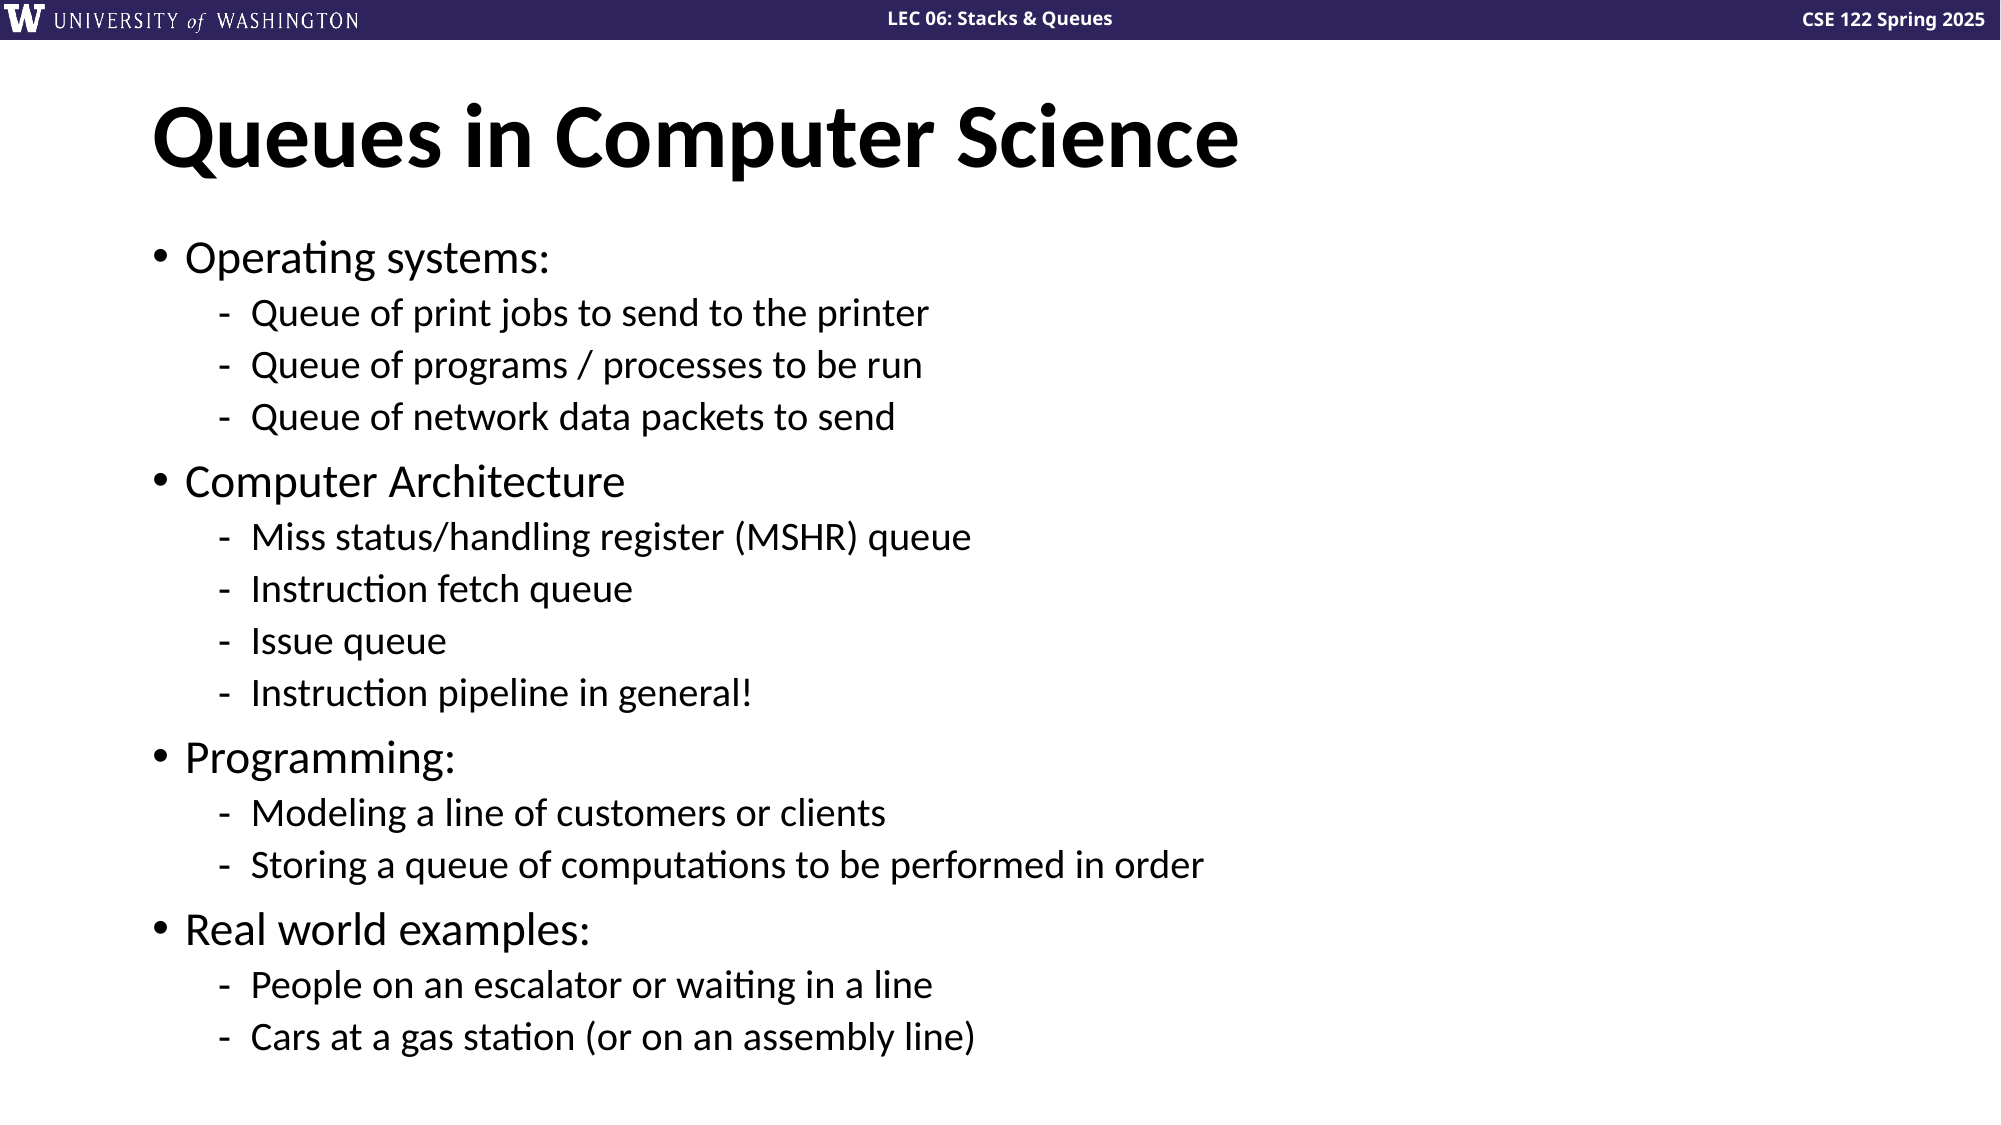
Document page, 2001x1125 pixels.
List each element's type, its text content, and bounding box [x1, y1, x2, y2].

picture [4, 4, 358, 33]
list Operating systems: Queue of print jobs to send to the printer Queue of programs / processes to be run Queue of network data packets to send Computer Architecture Miss status/handling register (MSHR) queue Instruction fetch queue Issue queue Instruction pipeline in general! Programming: Modeling a line of customers or clients Storing a queue of computations to be performed in order Real world examples: People on an escalator or waiting in a line Cars at a gas station (or on an assembly line) [137, 224, 1863, 1071]
title Queues in Computer Science [137, 74, 1863, 200]
